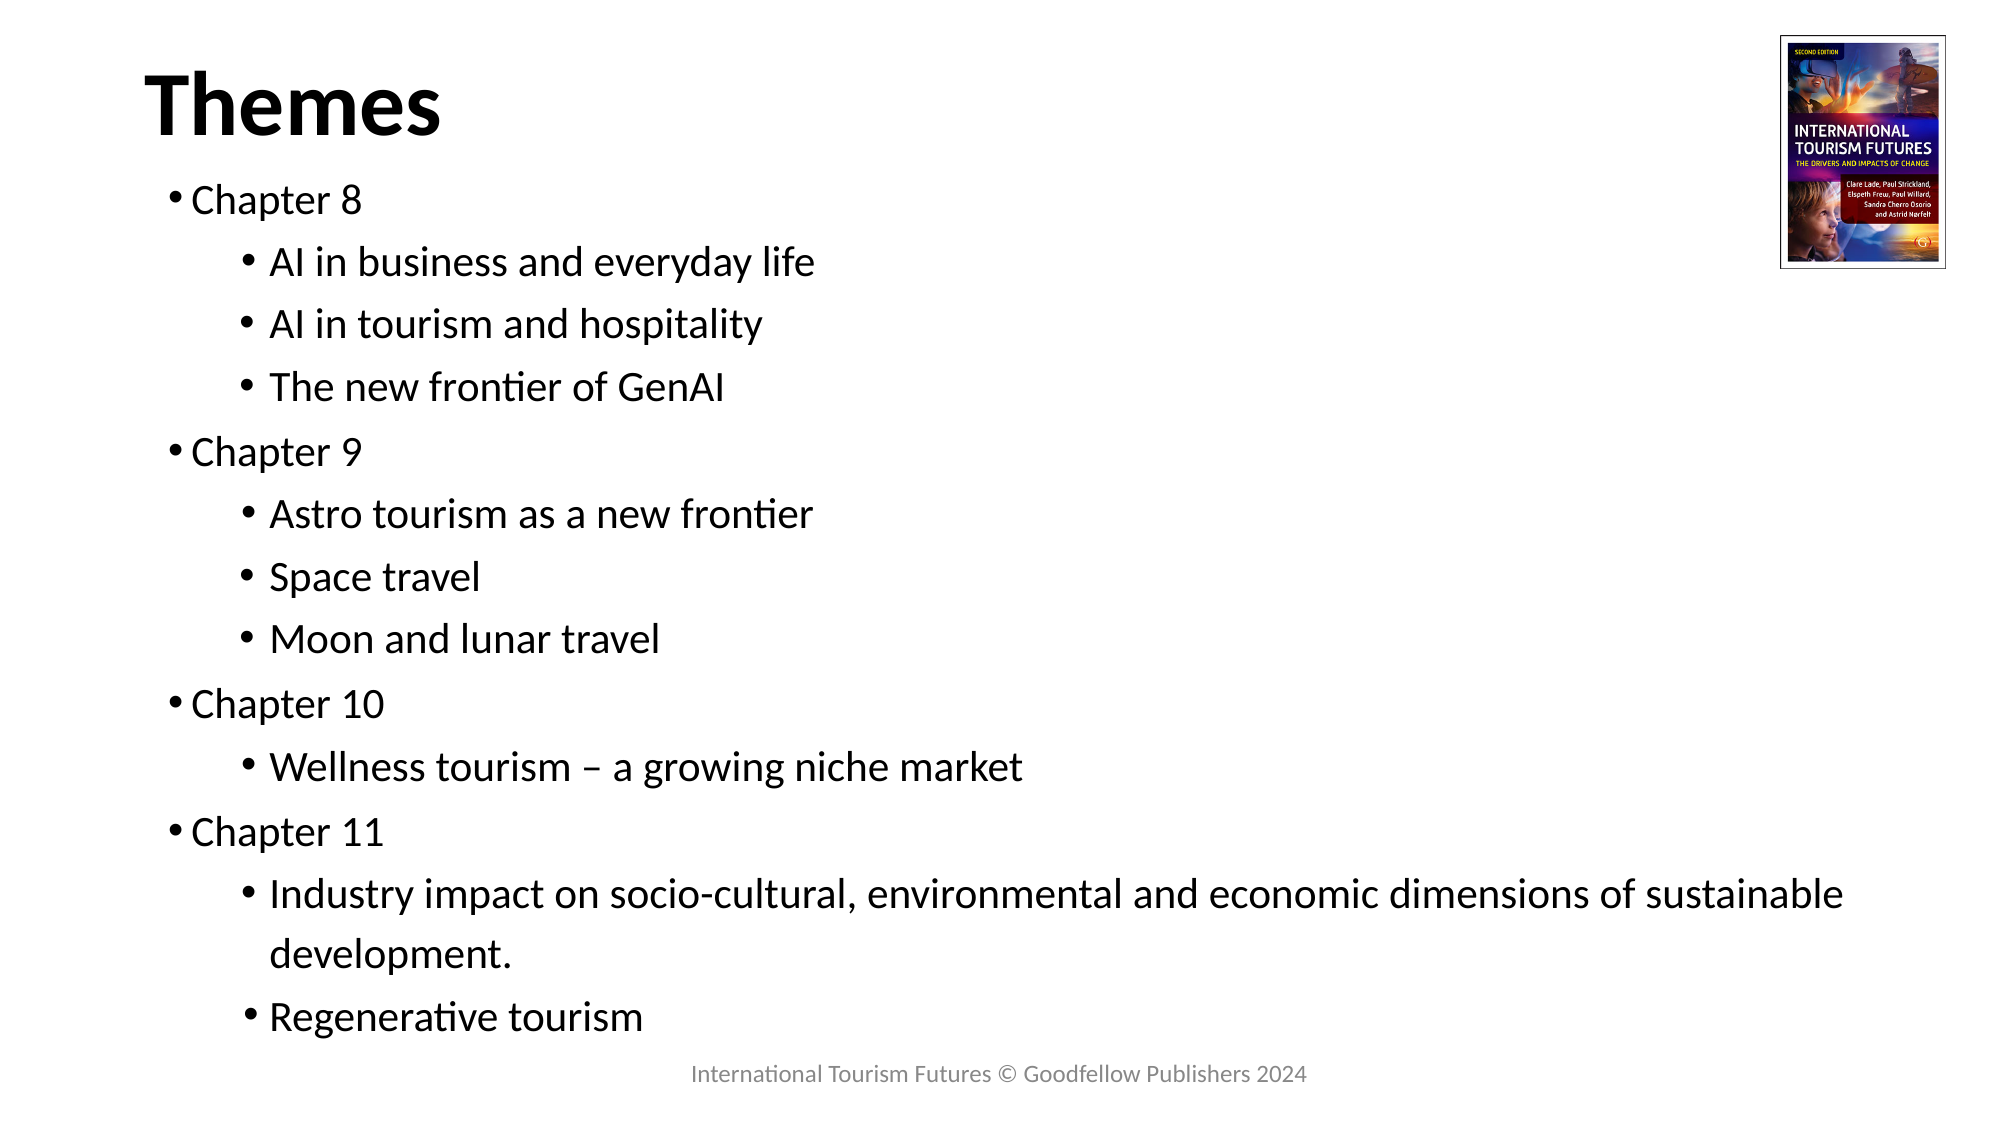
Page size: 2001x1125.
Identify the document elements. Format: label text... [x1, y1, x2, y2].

title Themes [129, 28, 1855, 184]
list Chapter 8 AI in business and everyday life AI in tourism and hospitality The new frontier of GenAI Chapter 9 Astro tourism as a new frontier Space travel Moon and lunar travel Chapter 10 Wellness tourism – a growing niche market Chapter 11 Industry impact on socio-cultural, environmental and economic dimensions of sustainable development. Regenerative tourism [137, 155, 1863, 1050]
picture [1855, 35, 1946, 269]
footer International Tourism Futures © Goodfellow Publishers 2024 [662, 1042, 1338, 1103]
